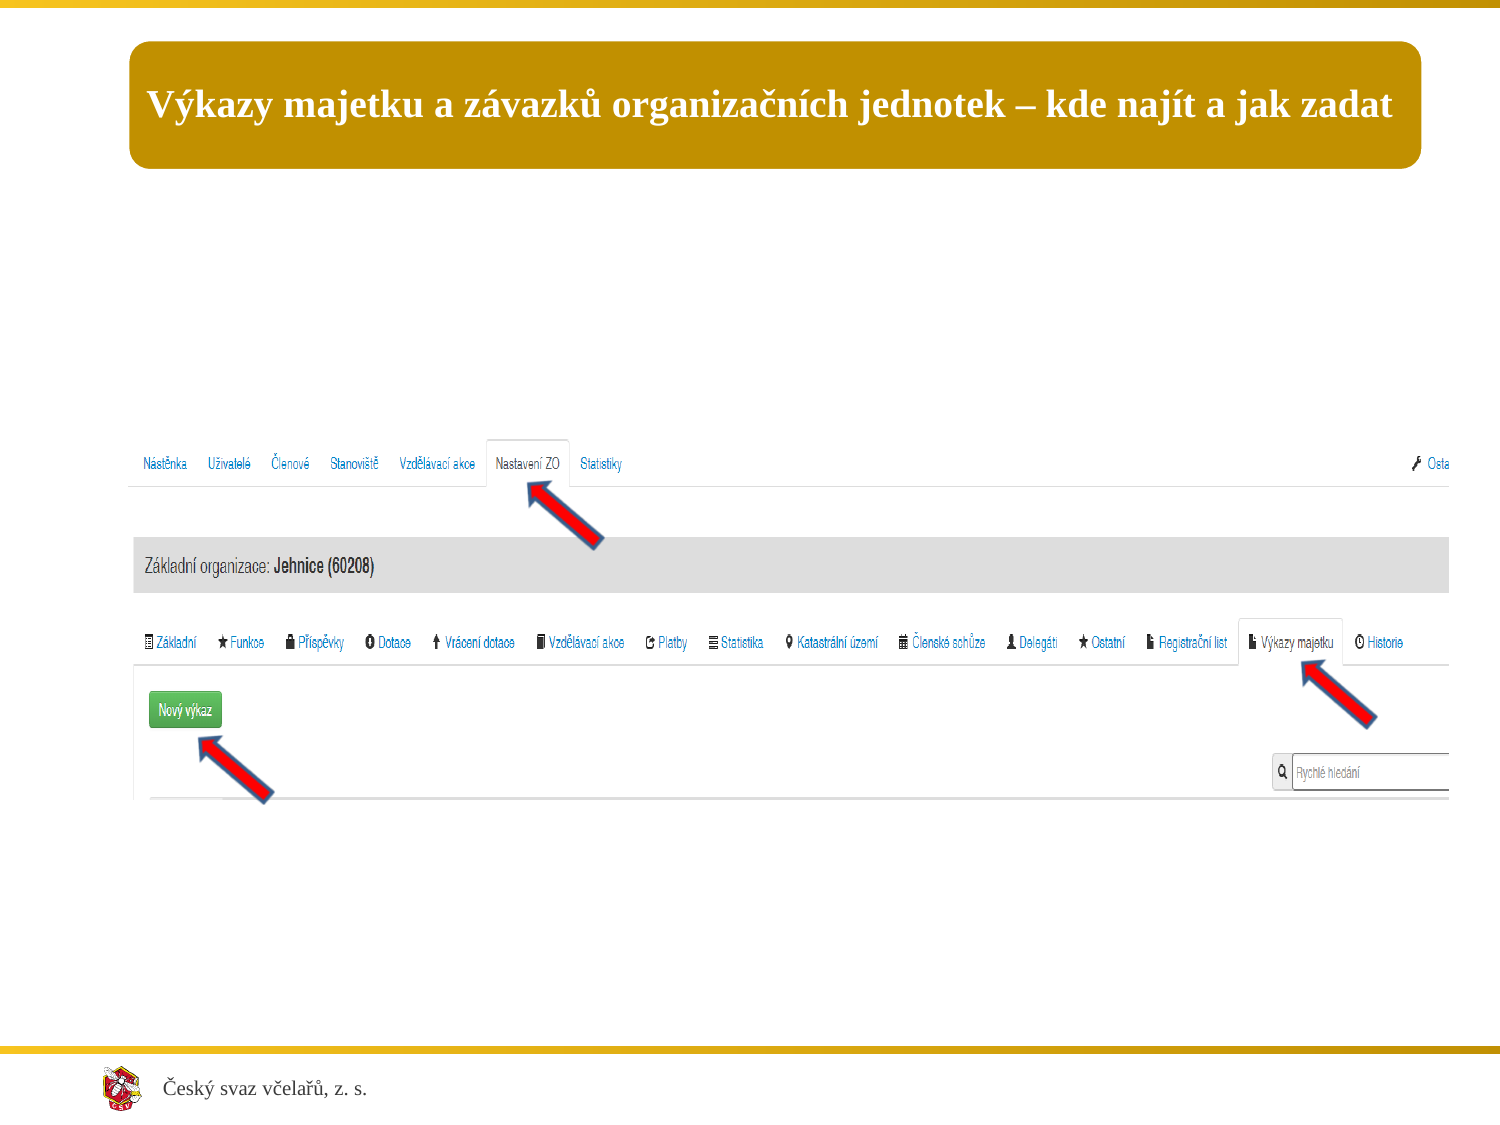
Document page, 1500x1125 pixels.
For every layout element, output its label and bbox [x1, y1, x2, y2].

picture [128, 435, 1449, 808]
text_box [128, 39, 1423, 171]
picture [103, 1066, 142, 1111]
